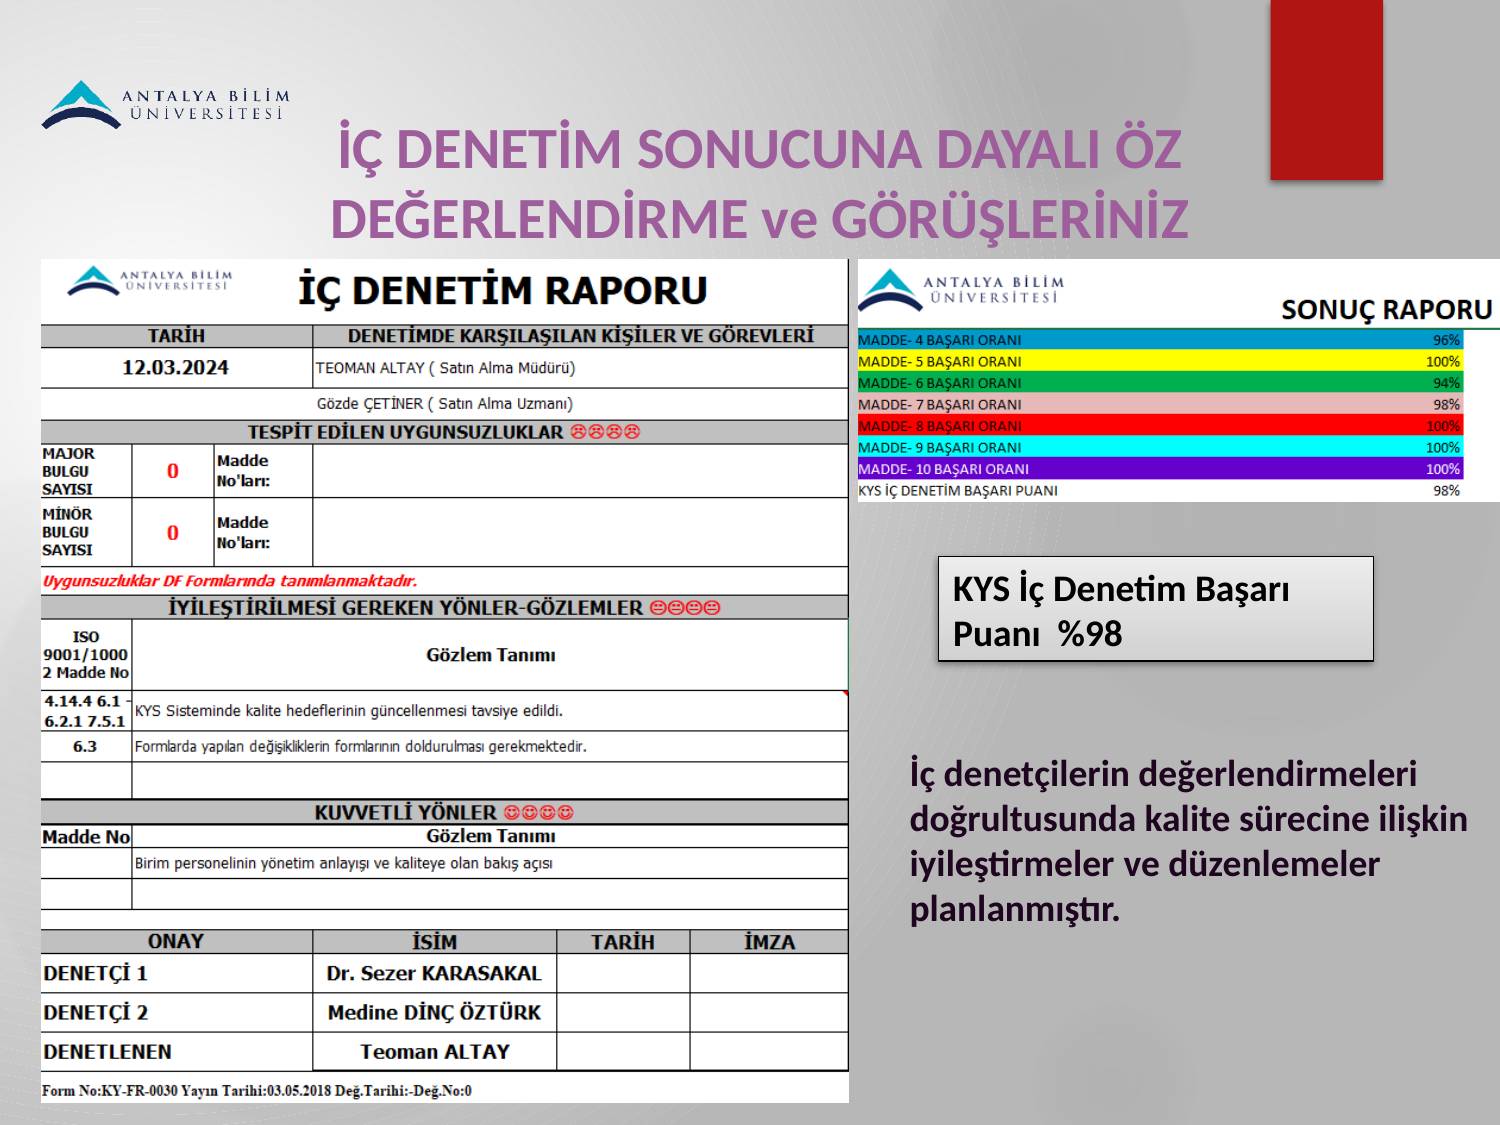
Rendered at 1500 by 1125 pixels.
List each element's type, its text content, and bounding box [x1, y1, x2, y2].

text_box İç denetçilerin değerlendirmeleri doğrultusunda kalite sürecine ilişkin iyileştirmeler ve düzenlemeler planlanmıştır. [894, 741, 1500, 937]
text_box KYS İç Denetim Başarı Puanı %98 [938, 556, 1374, 662]
picture [40, 259, 849, 1103]
text_box İÇ DENETİM SONUCUNA DAYALI ÖZ DEĞERLENDİRME ve GÖRÜŞLERİNİZ [191, 103, 1329, 259]
picture [40, 77, 290, 132]
picture [858, 259, 1500, 502]
